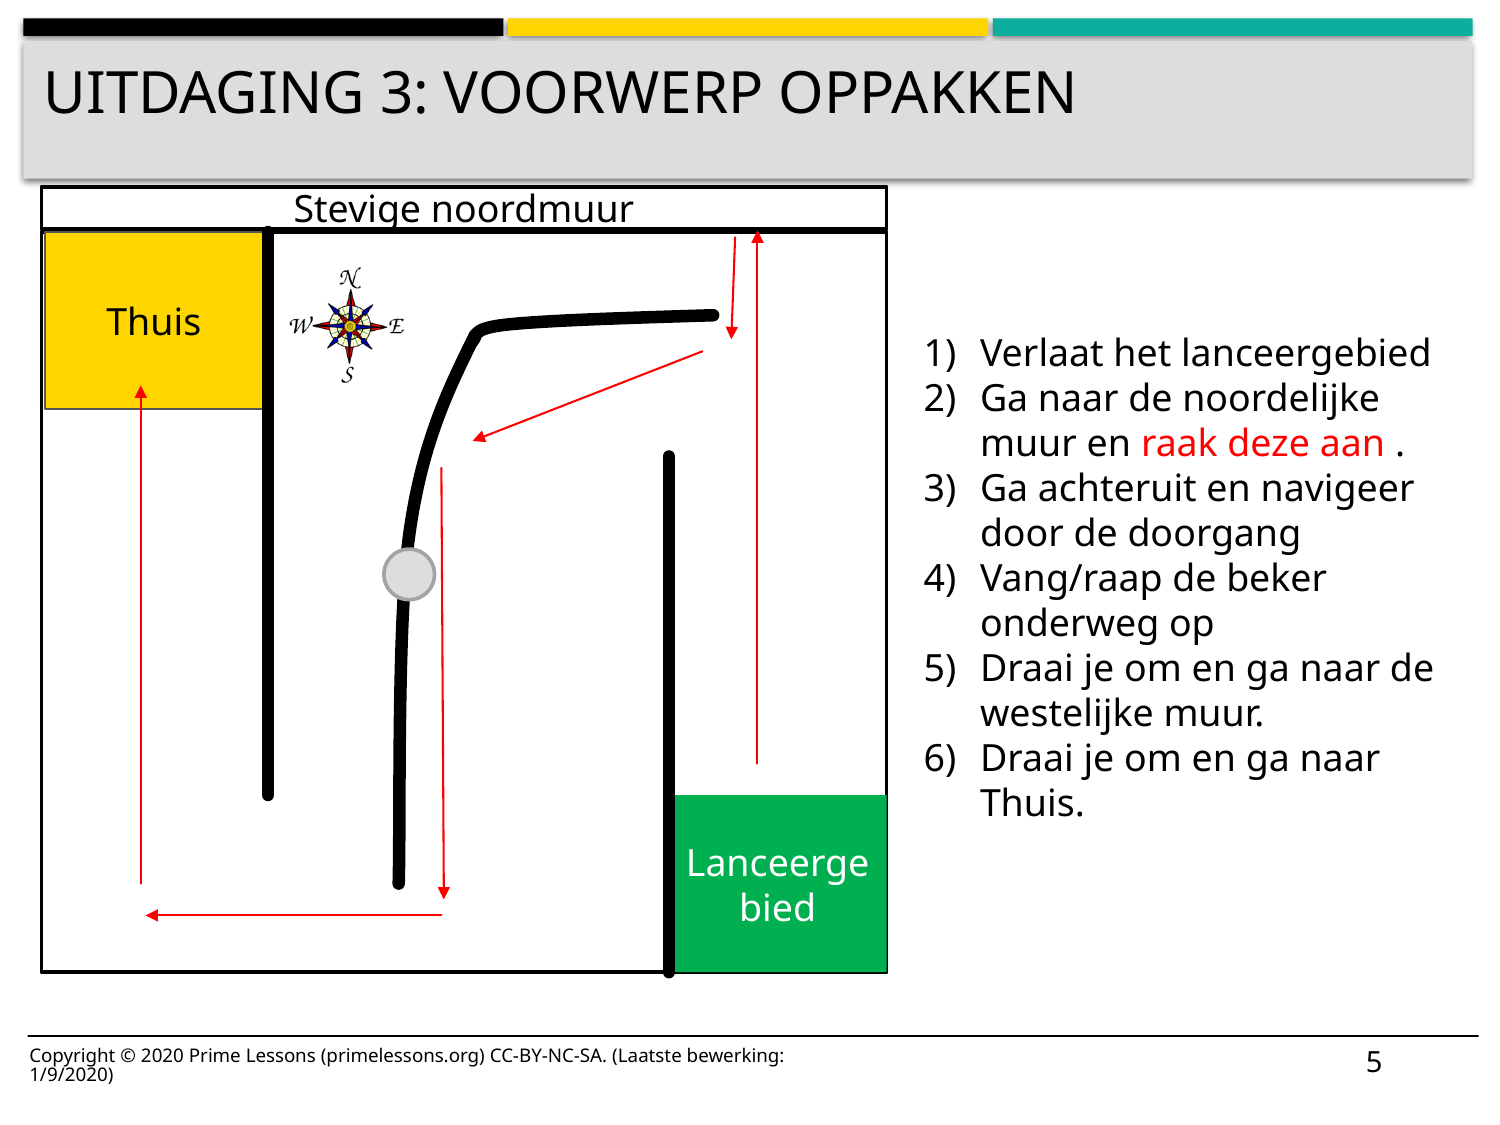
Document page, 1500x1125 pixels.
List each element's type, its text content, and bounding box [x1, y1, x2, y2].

text_box Thuis [44, 231, 262, 410]
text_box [440, 467, 445, 901]
text_box [382, 547, 435, 602]
footer Copyright © 2020 Prime Lessons (primelessons.org) CC-BY-NC-SA. (Laatste bewerking: 1/9/2020) [14, 1036, 814, 1097]
text_box [40, 231, 888, 974]
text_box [730, 236, 736, 340]
picture [288, 266, 405, 384]
title Uitdaging 3: voorwerp oppakken [28, 48, 1464, 172]
text_box Stevige noordmuur [40, 185, 888, 231]
slide_number 5 [1351, 1036, 1478, 1097]
text_box [471, 313, 715, 343]
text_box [471, 350, 703, 442]
text_box [405, 339, 474, 563]
text_box Lanceergebied [675, 793, 888, 974]
text_box [396, 586, 435, 886]
text_box Verlaat het lanceergebied Ga naar de noordelijke muur en raak deze aan . Ga achteruit en navigeer door de doorgang Vang/raap de beker onderweg op Draai je om en ga naar de westelijke muur. Draai je om en ga naar Thuis. [907, 227, 1457, 971]
